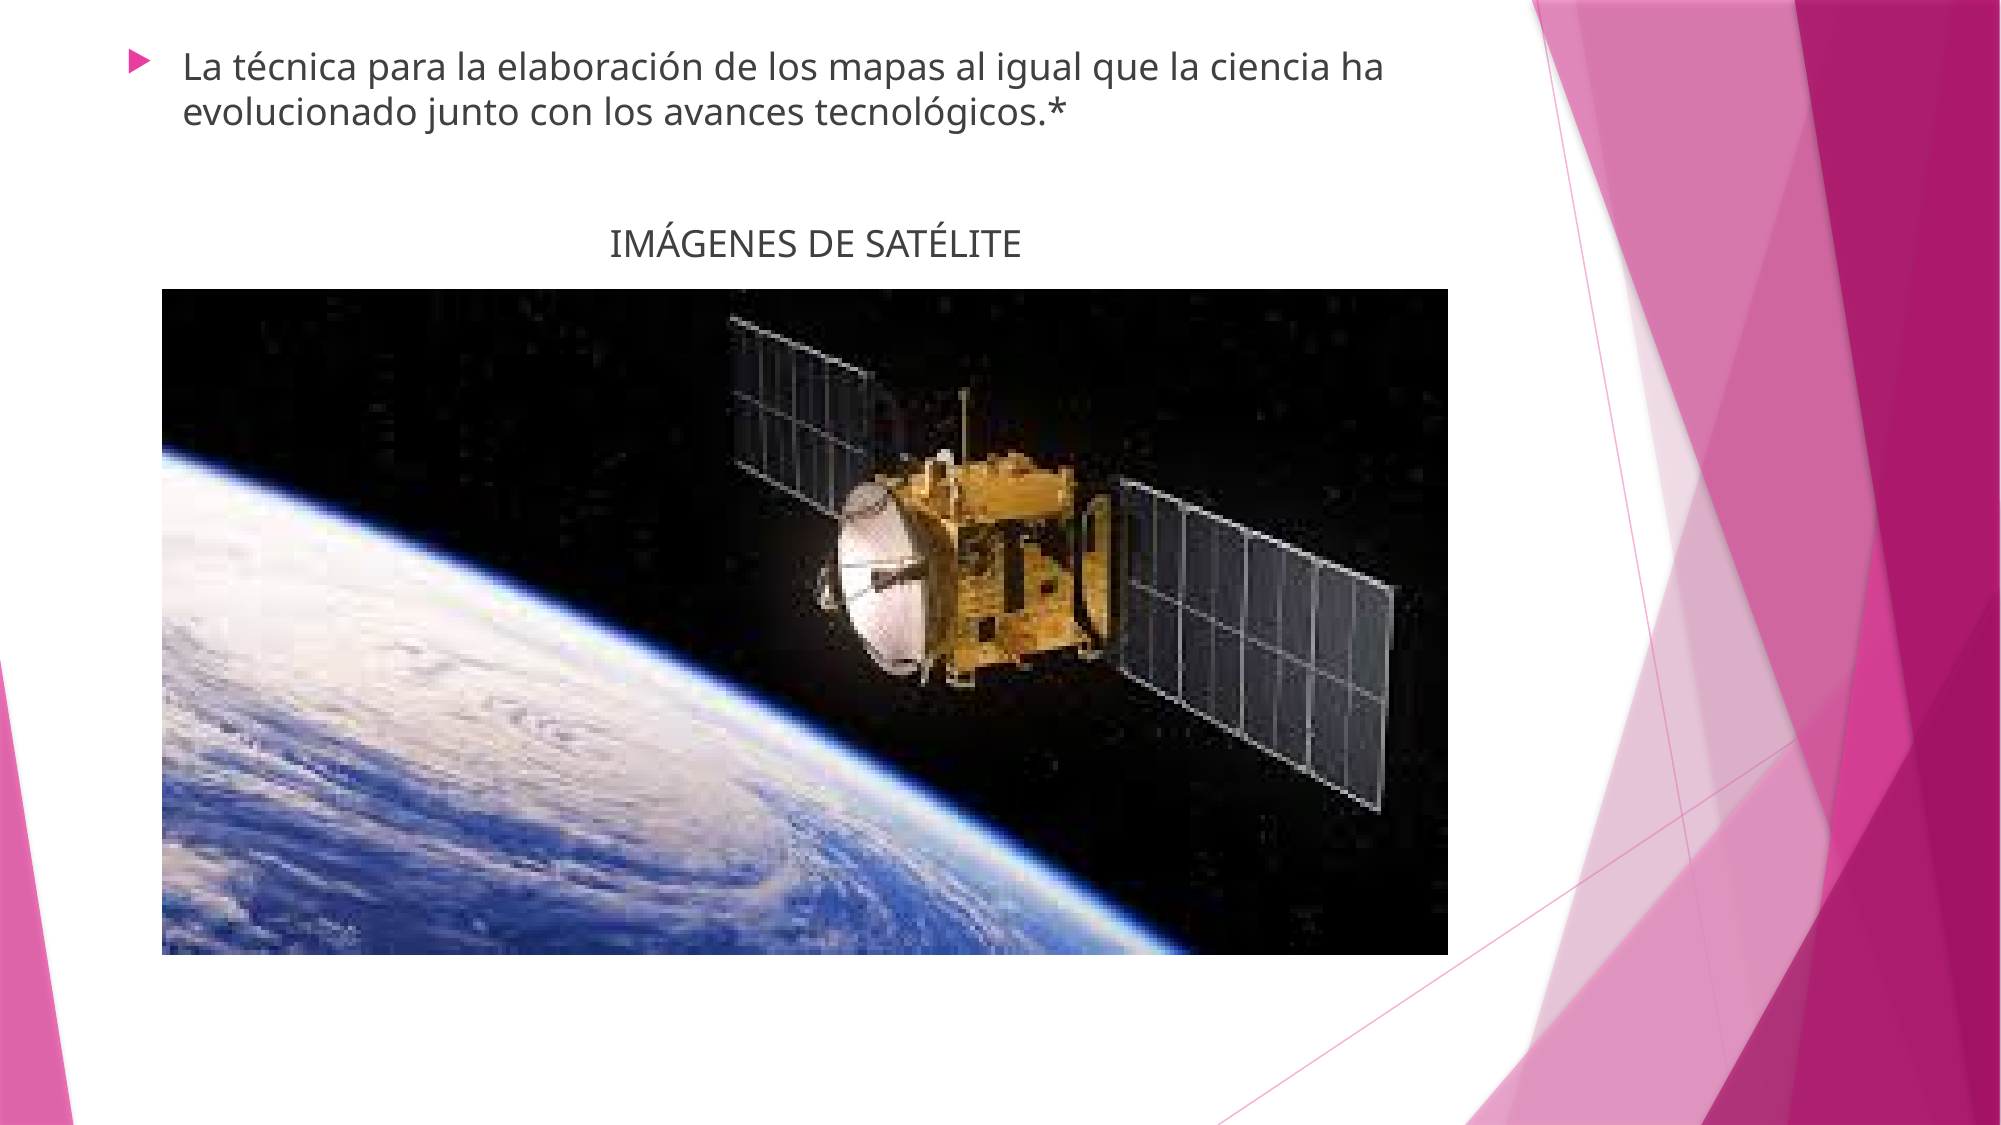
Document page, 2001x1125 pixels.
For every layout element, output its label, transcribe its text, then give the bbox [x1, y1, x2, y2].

picture [162, 288, 1448, 956]
list La técnica para la elaboración de los mapas al igual que la ciencia ha evolucionado junto con los avances tecnológicos.* IMÁGENES DE SATÉLITE [111, 35, 1522, 991]
